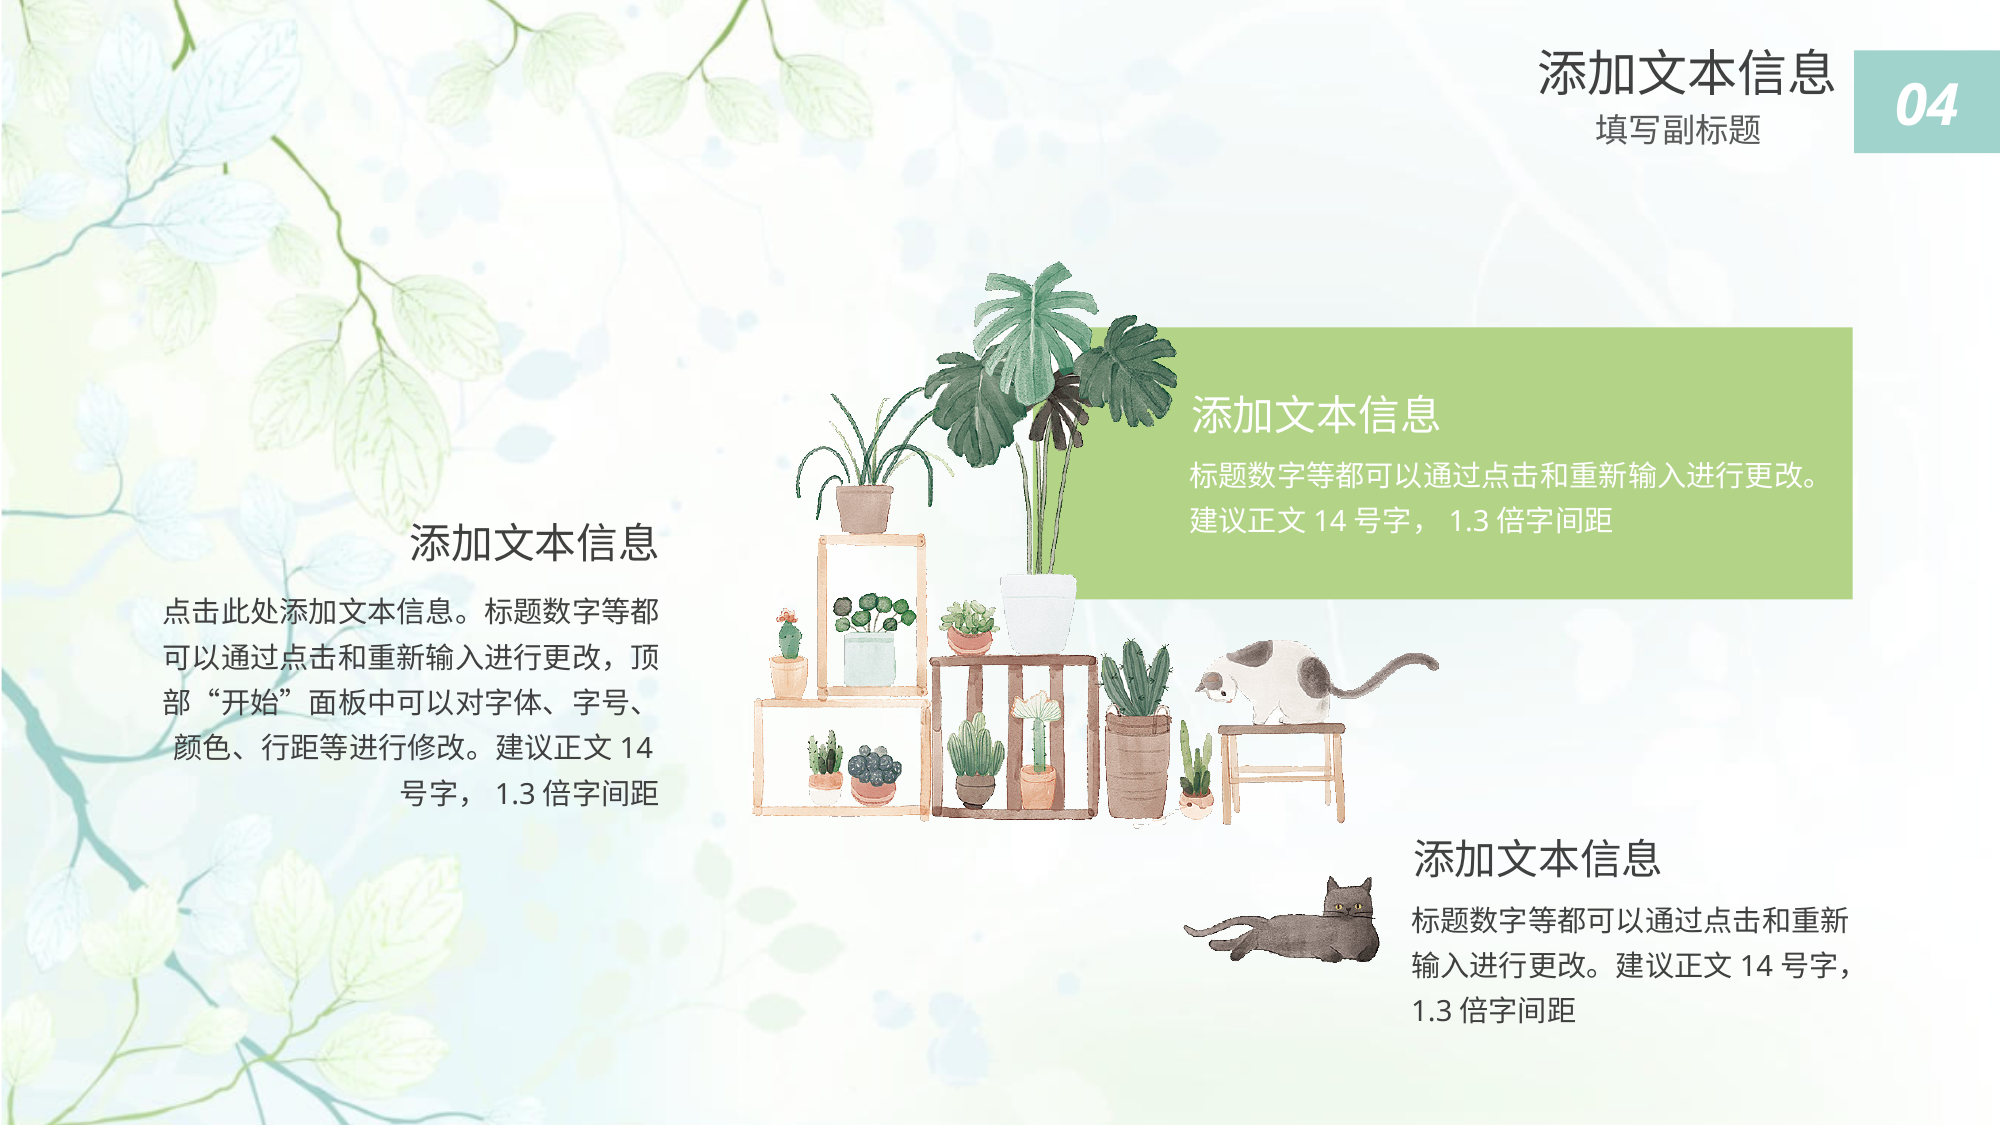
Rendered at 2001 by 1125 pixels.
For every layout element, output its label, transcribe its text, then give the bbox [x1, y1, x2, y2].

text_box 标题数字等都可以通过点击和重新输入进行更改。建议正文14号字，1.3倍字间距 [1563, 439, 1843, 546]
picture [1, 0, 1999, 1125]
text_box 填写副标题 [1581, 101, 1843, 157]
text_box 添加文本信息 [1563, 34, 1853, 110]
text_box 04 [1853, 49, 2000, 154]
text_box 添加文本信息 [371, 509, 437, 575]
text_box 点击此处添加文本信息。标题数字等都可以通过点击和重新输入进行更改，顶部“开始”面板中可以对字体、字号、颜色、行距等进行修改。建议正文14号字，1.3倍字间距 [141, 575, 437, 818]
text_box 标题数字等都可以通过点击和重新输入进行更改。建议正文14号字，1.3倍字间距 [1563, 884, 1890, 1036]
text_box 添加文本信息 [1563, 825, 1679, 884]
text_box [1563, 326, 1854, 600]
